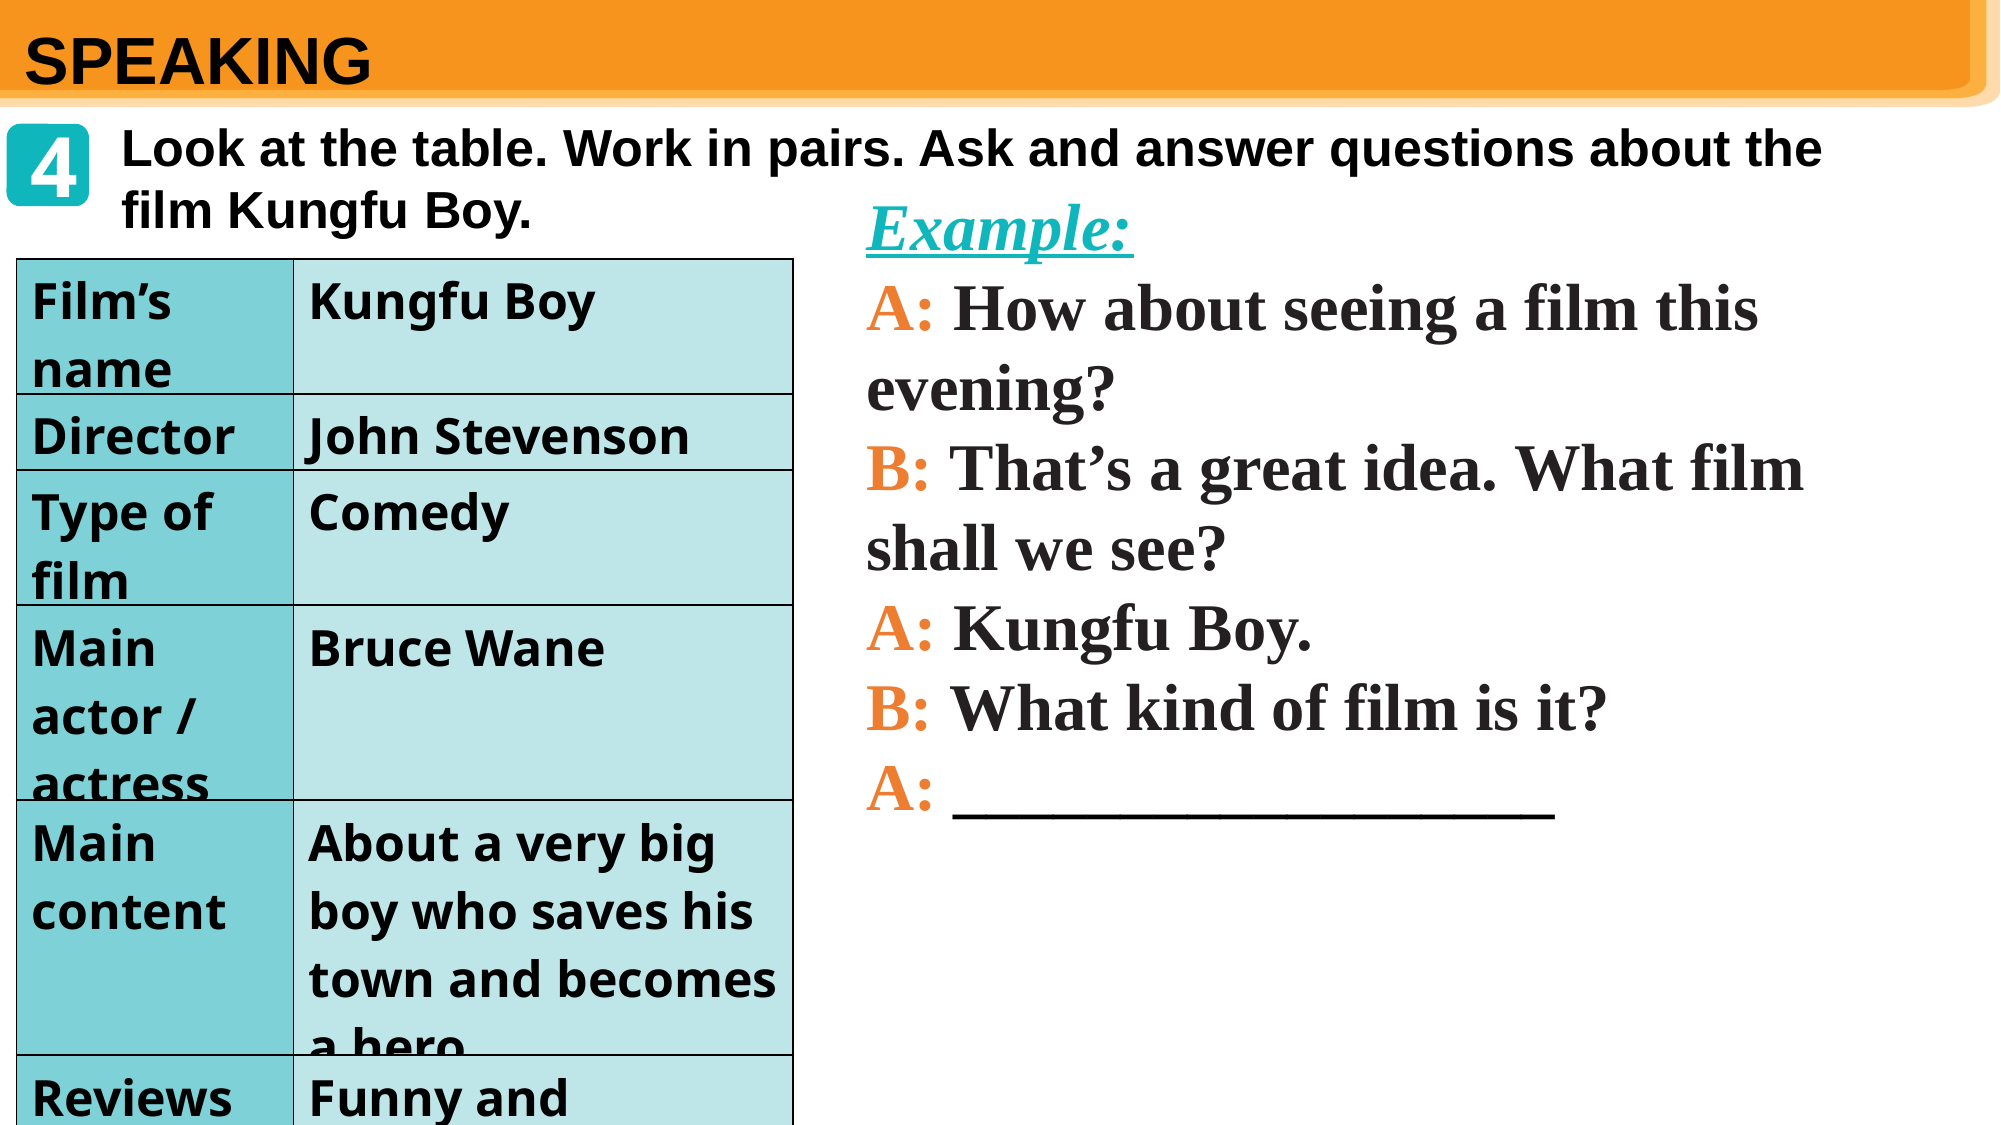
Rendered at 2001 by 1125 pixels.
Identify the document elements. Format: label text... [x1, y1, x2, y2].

table_cell John Stevenson [294, 395, 792, 469]
table_cell Comedy [294, 471, 792, 604]
table_cell Bruce Wane [294, 606, 792, 799]
table_cell Funny and interesting [294, 1056, 792, 1125]
text_box Example: A: How about seeing a film this evening? B: That’s a great idea. What film shall we see? A: Kungfu Boy. B: What kind of film is it? A: __________________ [851, 176, 1930, 831]
table_cell About a very big boy who saves his town and becomes a hero [294, 801, 792, 1054]
text_box 4 [15, 107, 81, 222]
text_box Look at the table. Work in pairs. Ask and answer questions about the film Kungfu Boy. [106, 107, 1881, 247]
table_cell Type of film [17, 471, 293, 604]
table_cell Director [17, 395, 293, 469]
table_header Film’s name [17, 260, 293, 393]
table_cell Main actor / actress [17, 606, 293, 799]
table_cell Main content [17, 801, 293, 1054]
text_box [5, 123, 15, 207]
table_header Kungfu Boy [294, 260, 792, 393]
picture [0, 0, 2000, 107]
table_cell Reviews [17, 1056, 293, 1125]
text_box [81, 124, 91, 206]
